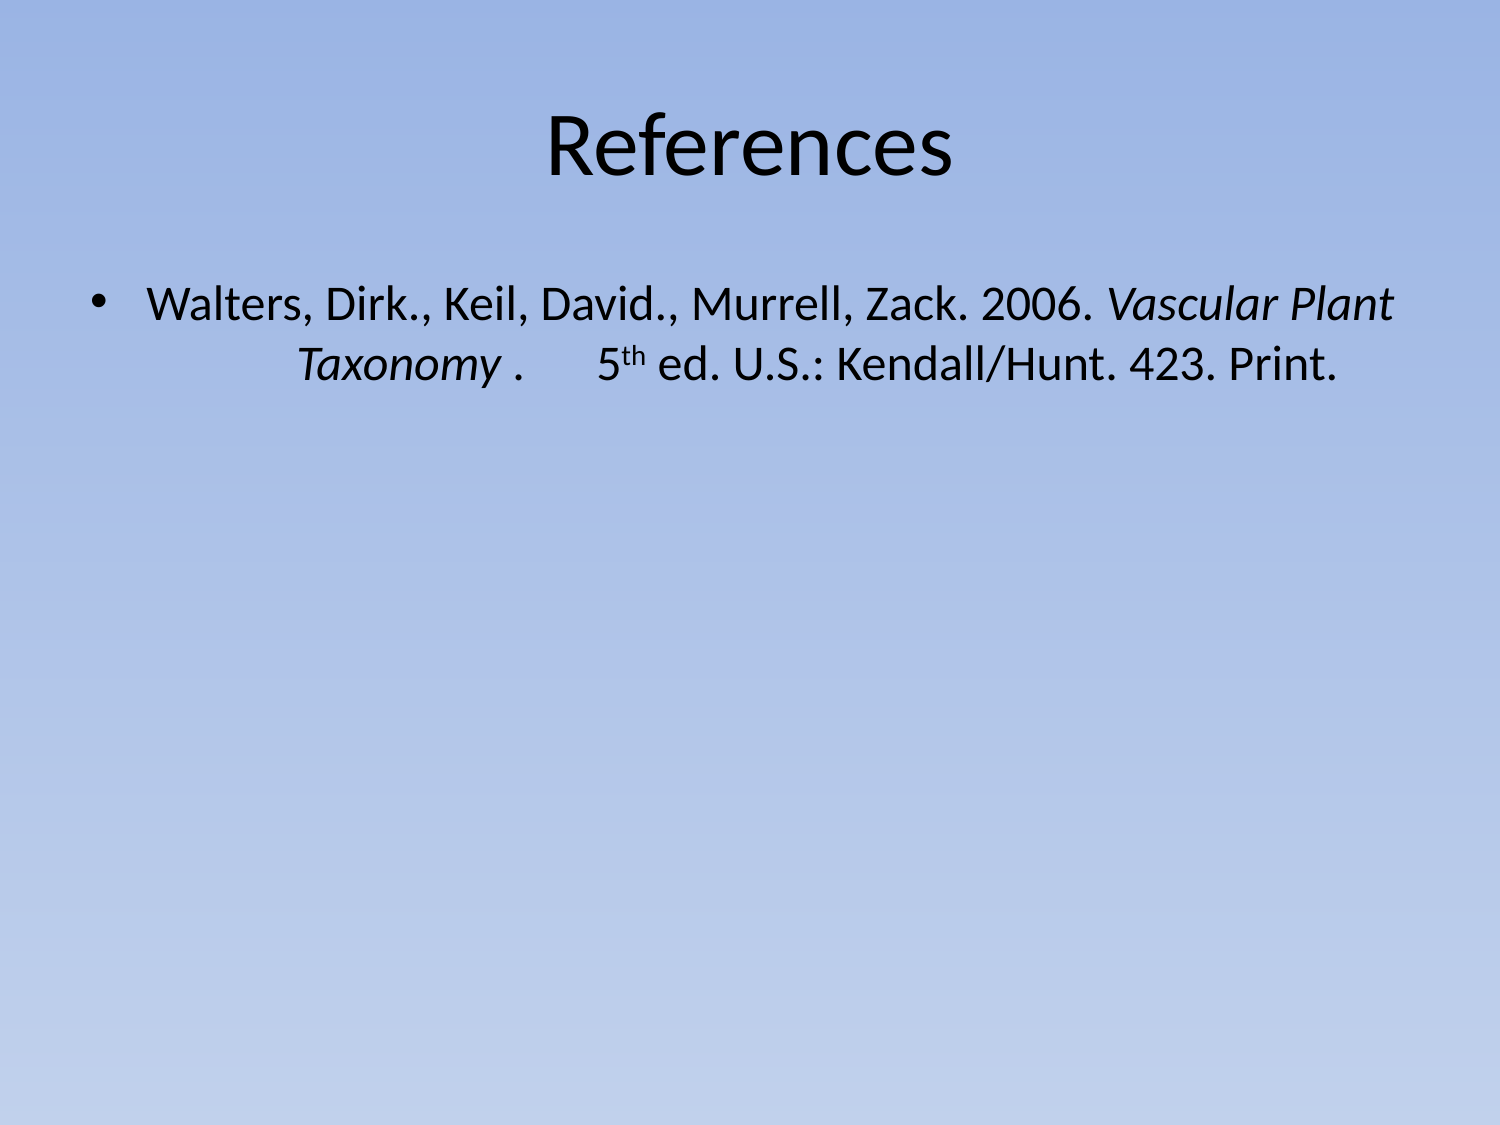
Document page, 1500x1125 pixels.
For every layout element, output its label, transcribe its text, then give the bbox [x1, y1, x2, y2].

title References [75, 45, 1425, 233]
list Walters, Dirk., Keil, David., Murrell, Zack. 2006. Vascular Plant Taxonomy . 5th ed. U.S.: Kendall/Hunt. 423. Print. [75, 262, 1425, 1005]
